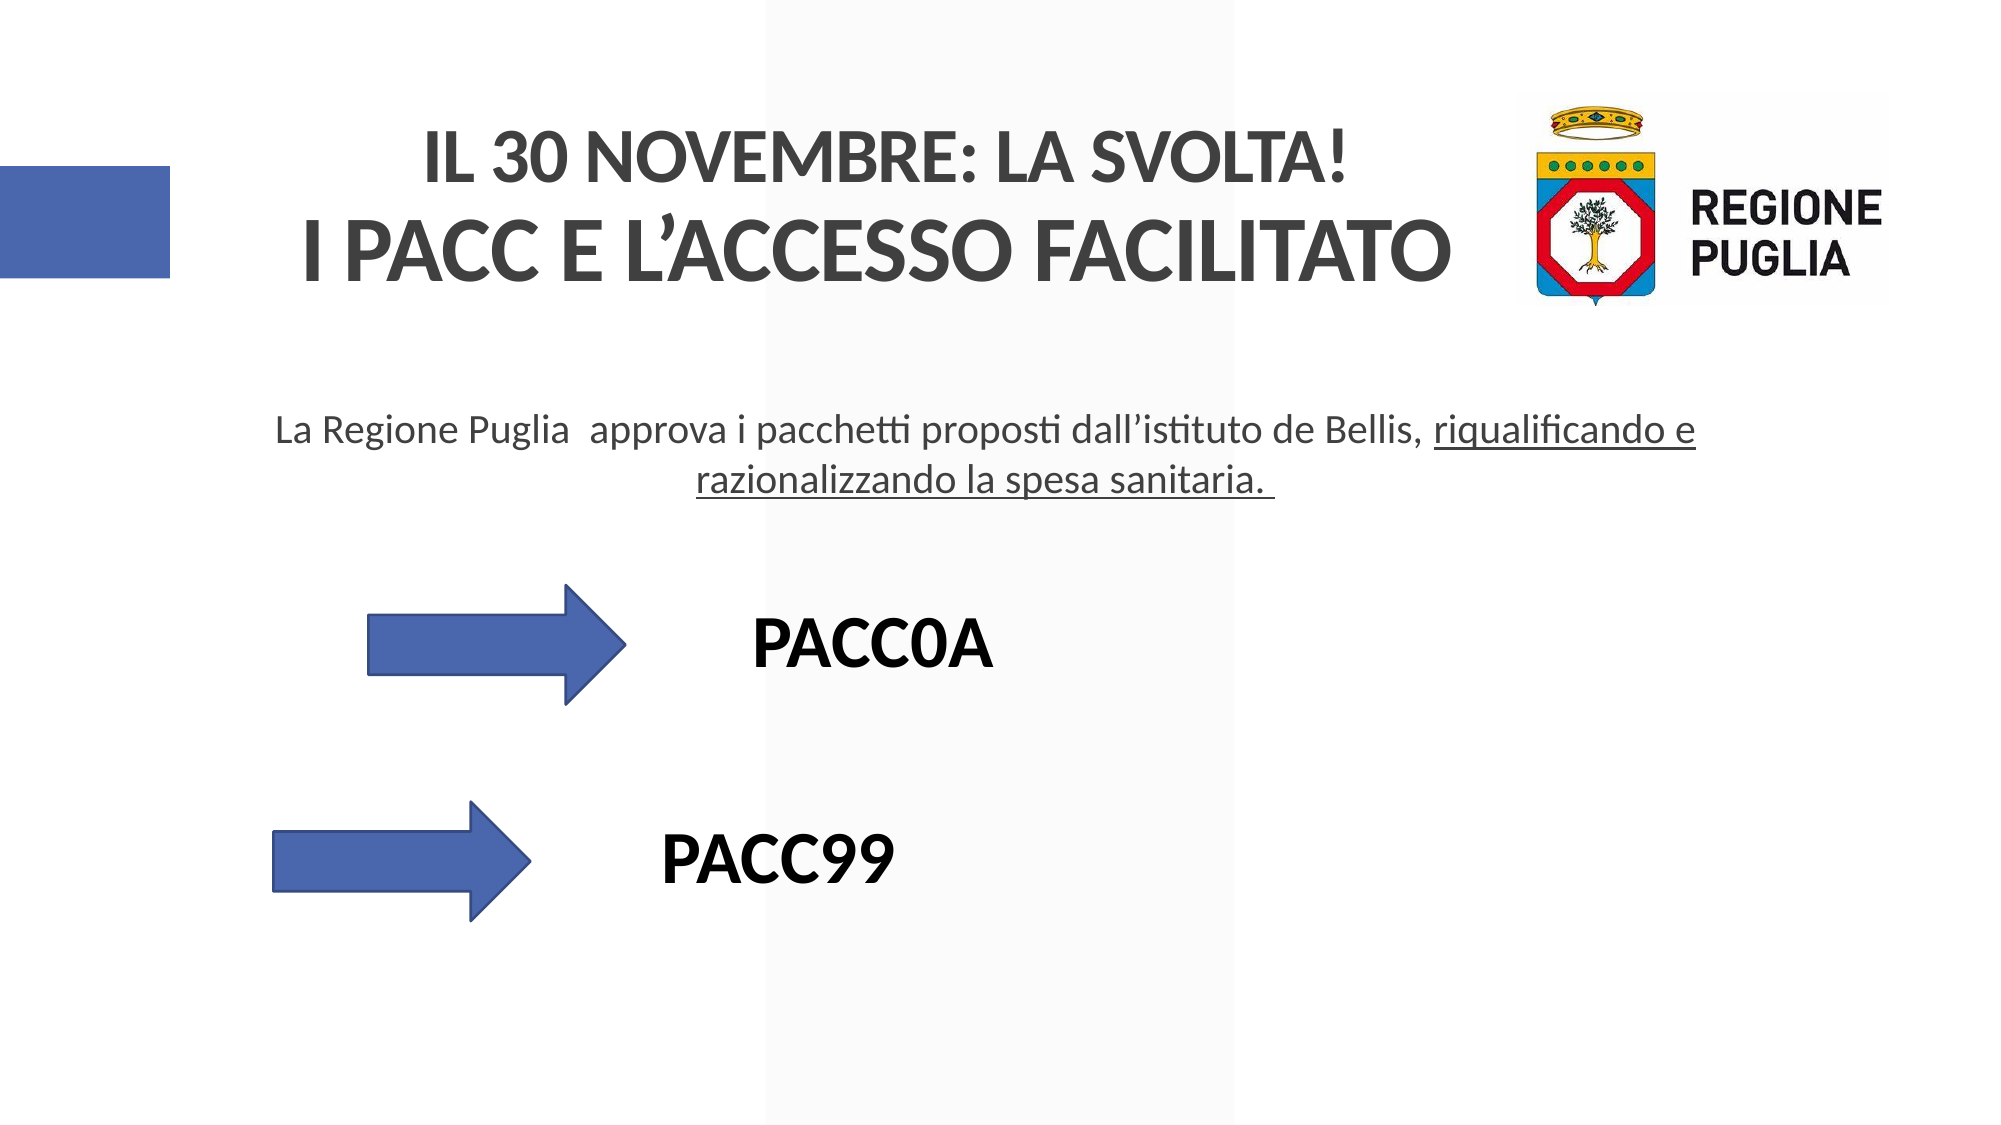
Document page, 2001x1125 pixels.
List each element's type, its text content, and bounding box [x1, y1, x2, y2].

text_box [367, 583, 627, 706]
text_box PACC99 [646, 800, 937, 906]
title IL 30 NOVEMBRE: LA SVOLTA! I PACC E L’ACCESSO FACILITATO [194, 107, 1515, 309]
text_box PACC0A [737, 585, 1216, 690]
list La Regione Puglia approva i pacchetti proposti dall’istituto de Bellis, riqualificando e razionalizzando la spesa sanitaria. [171, 394, 1800, 1078]
picture [1517, 92, 1889, 306]
text_box [272, 800, 532, 923]
